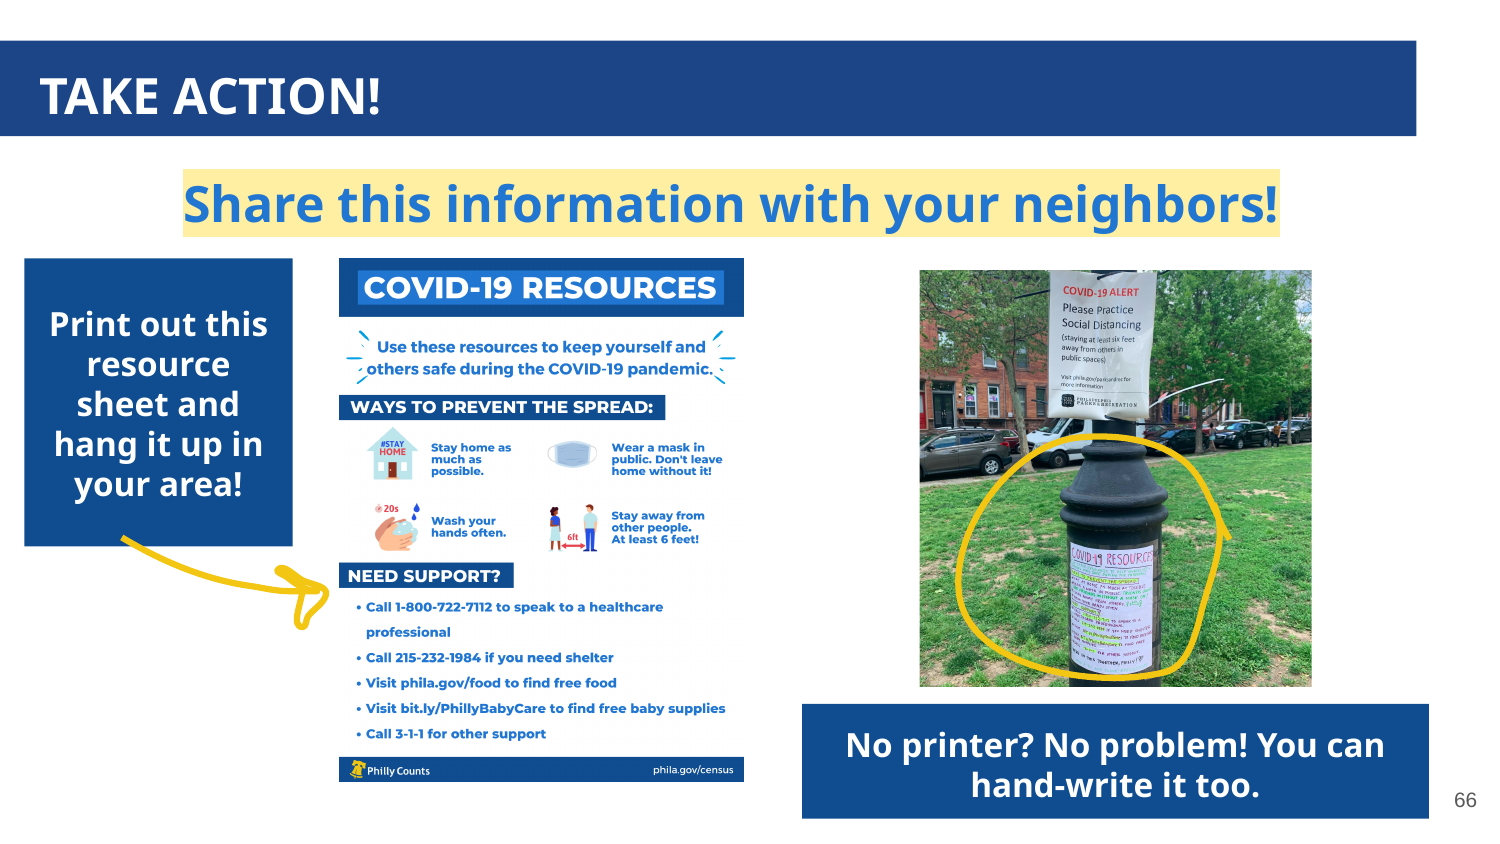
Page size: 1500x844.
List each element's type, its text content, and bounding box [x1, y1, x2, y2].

picture [338, 258, 744, 782]
text_box [121, 537, 326, 627]
text_box [802, 703, 1429, 819]
text_box Share this information with your neighbors! [64, 166, 1399, 271]
slide_number ‹#› [1398, 781, 1489, 844]
text_box [0, 40, 1417, 137]
picture [919, 270, 1312, 687]
text_box No printer? No problem! You can hand-write it too. [815, 709, 1416, 814]
text_box TAKE ACTION! [24, 49, 1460, 108]
text_box [24, 258, 293, 288]
text_box Print out this resource sheet and hang it up in your area! [24, 288, 293, 527]
text_box [24, 527, 293, 547]
